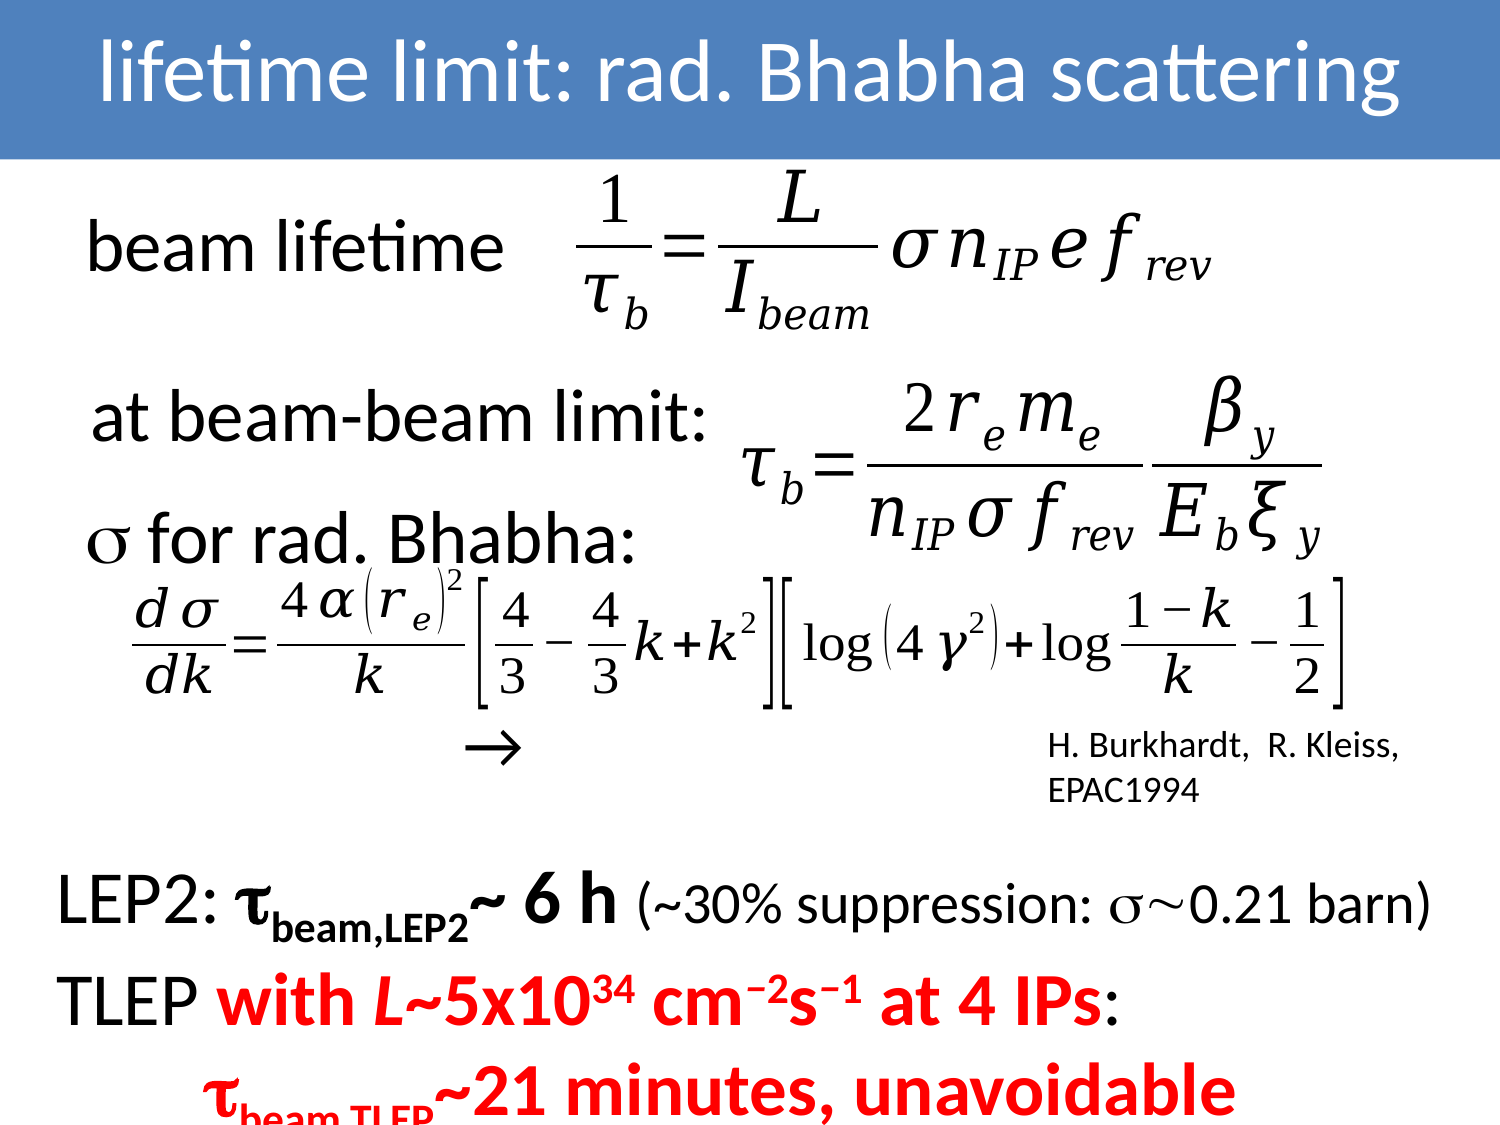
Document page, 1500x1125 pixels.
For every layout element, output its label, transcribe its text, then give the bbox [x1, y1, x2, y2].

text_box LEP2: tbeam,LEP2~ 6 h (~30% suppression: s~0.21 barn) TLEP with L~5x1034 cm−2s−1 at 4 IPs: tbeam,TLEP~21 minutes, unavoidable [41, 840, 1500, 1125]
text_box H. Burkhardt, R. Kleiss, EPAC1994 [1032, 712, 1500, 818]
text_box s for rad. Bhabha: [70, 481, 654, 587]
text_box at beam-beam limit: [75, 358, 725, 464]
text_box lifetime limit: rad. Bhabha scattering [0, 0, 1500, 160]
text_box beam lifetime [70, 189, 522, 294]
